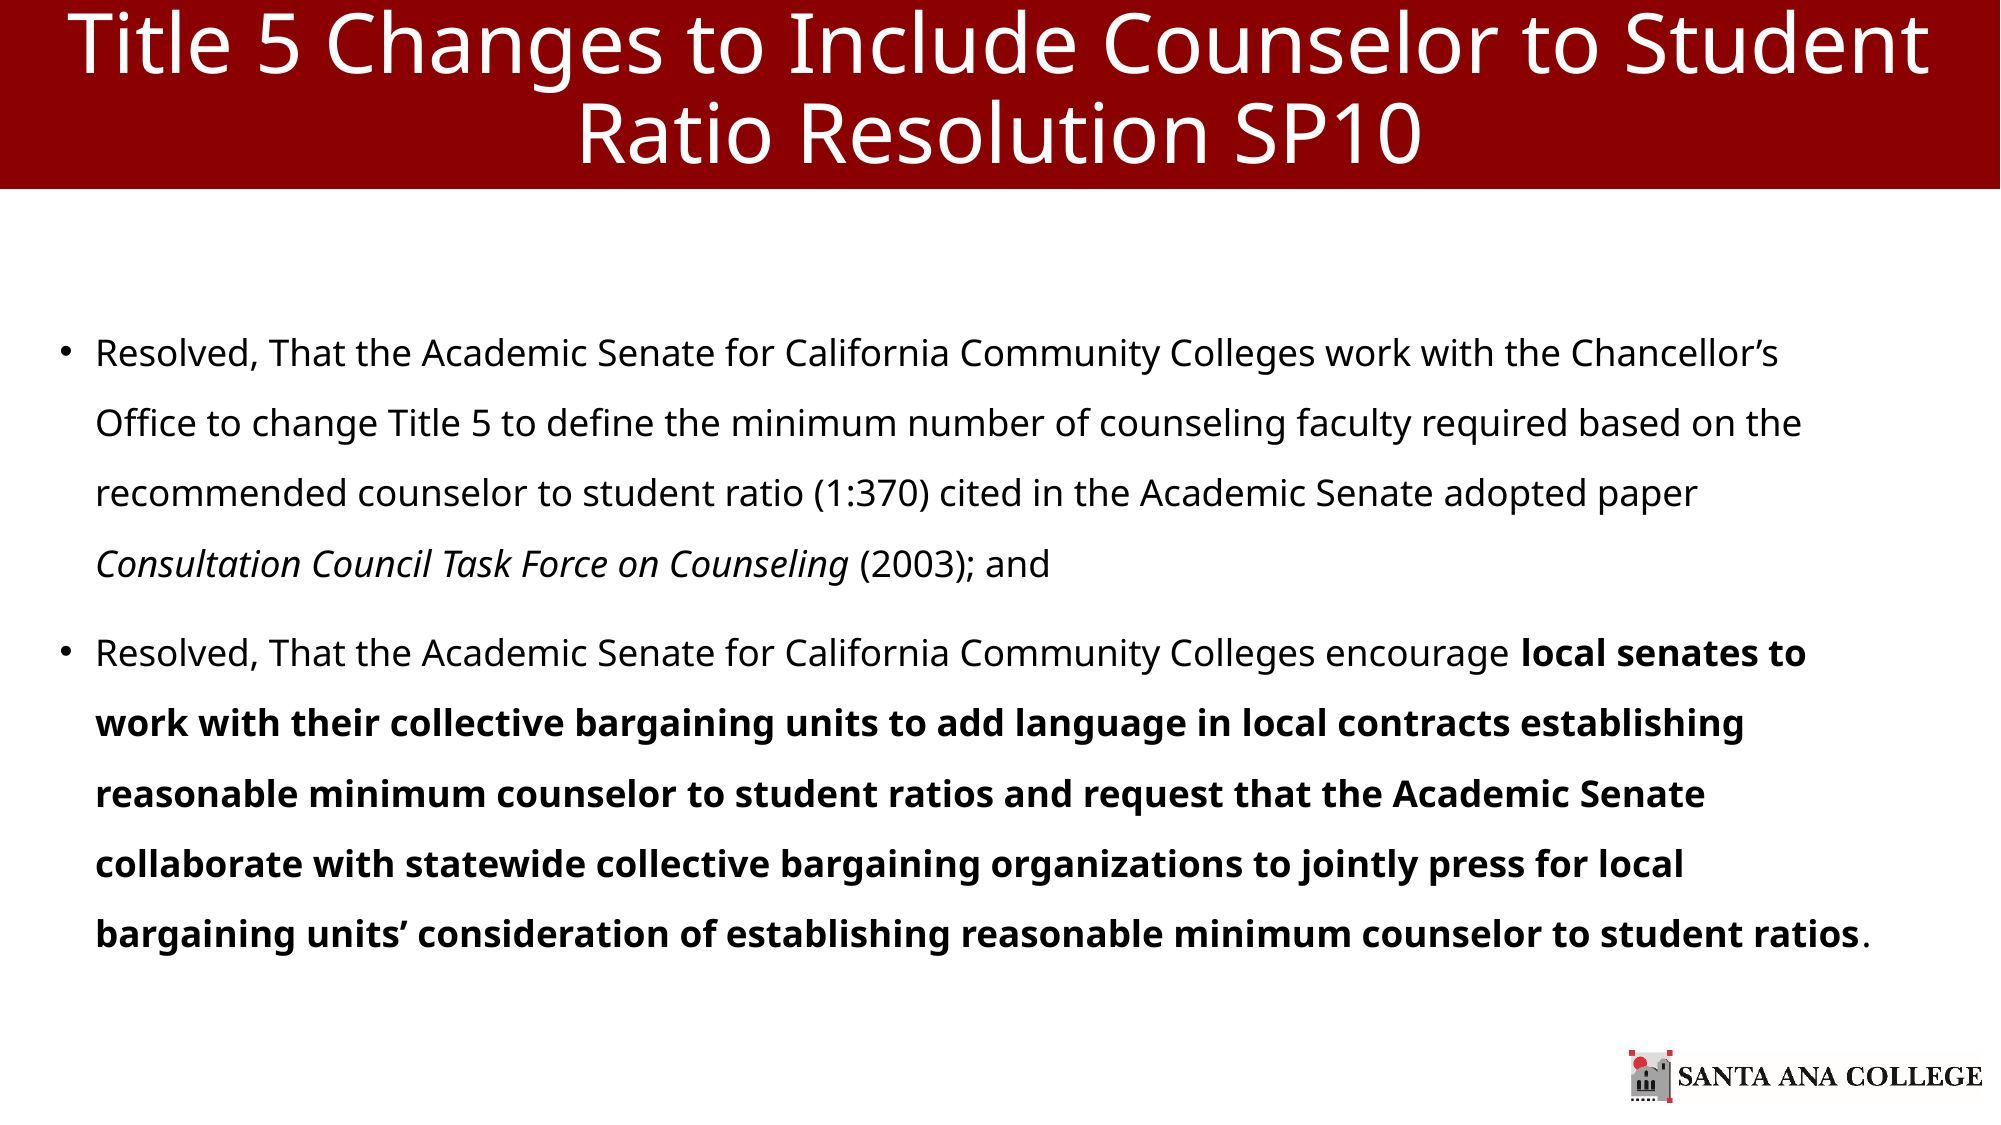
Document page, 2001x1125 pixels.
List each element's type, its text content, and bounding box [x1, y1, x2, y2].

title Title 5 Changes to Include Counselor to Student Ratio Resolution SP10 [0, 0, 2000, 189]
text_box Resolved, That the Academic Senate for California Community Colleges work with the Chancellor’s Office to change Title 5 to define the minimum number of counseling faculty required based on the recommended counselor to student ratio (1:370) cited in the Academic Senate adopted paper Consultation Council Task Force on Counseling (2003); and Resolved, That the Academic Senate for California Community Colleges encourage local senates to work with their collective bargaining units to add language in local contracts establishing reasonable minimum counselor to student ratios and request that the Academic Senate collaborate with statewide collective bargaining organizations to jointly press for local bargaining units’ consideration of establishing reasonable minimum counselor to student ratios. [39, 282, 1904, 1030]
picture [1629, 1050, 1982, 1103]
